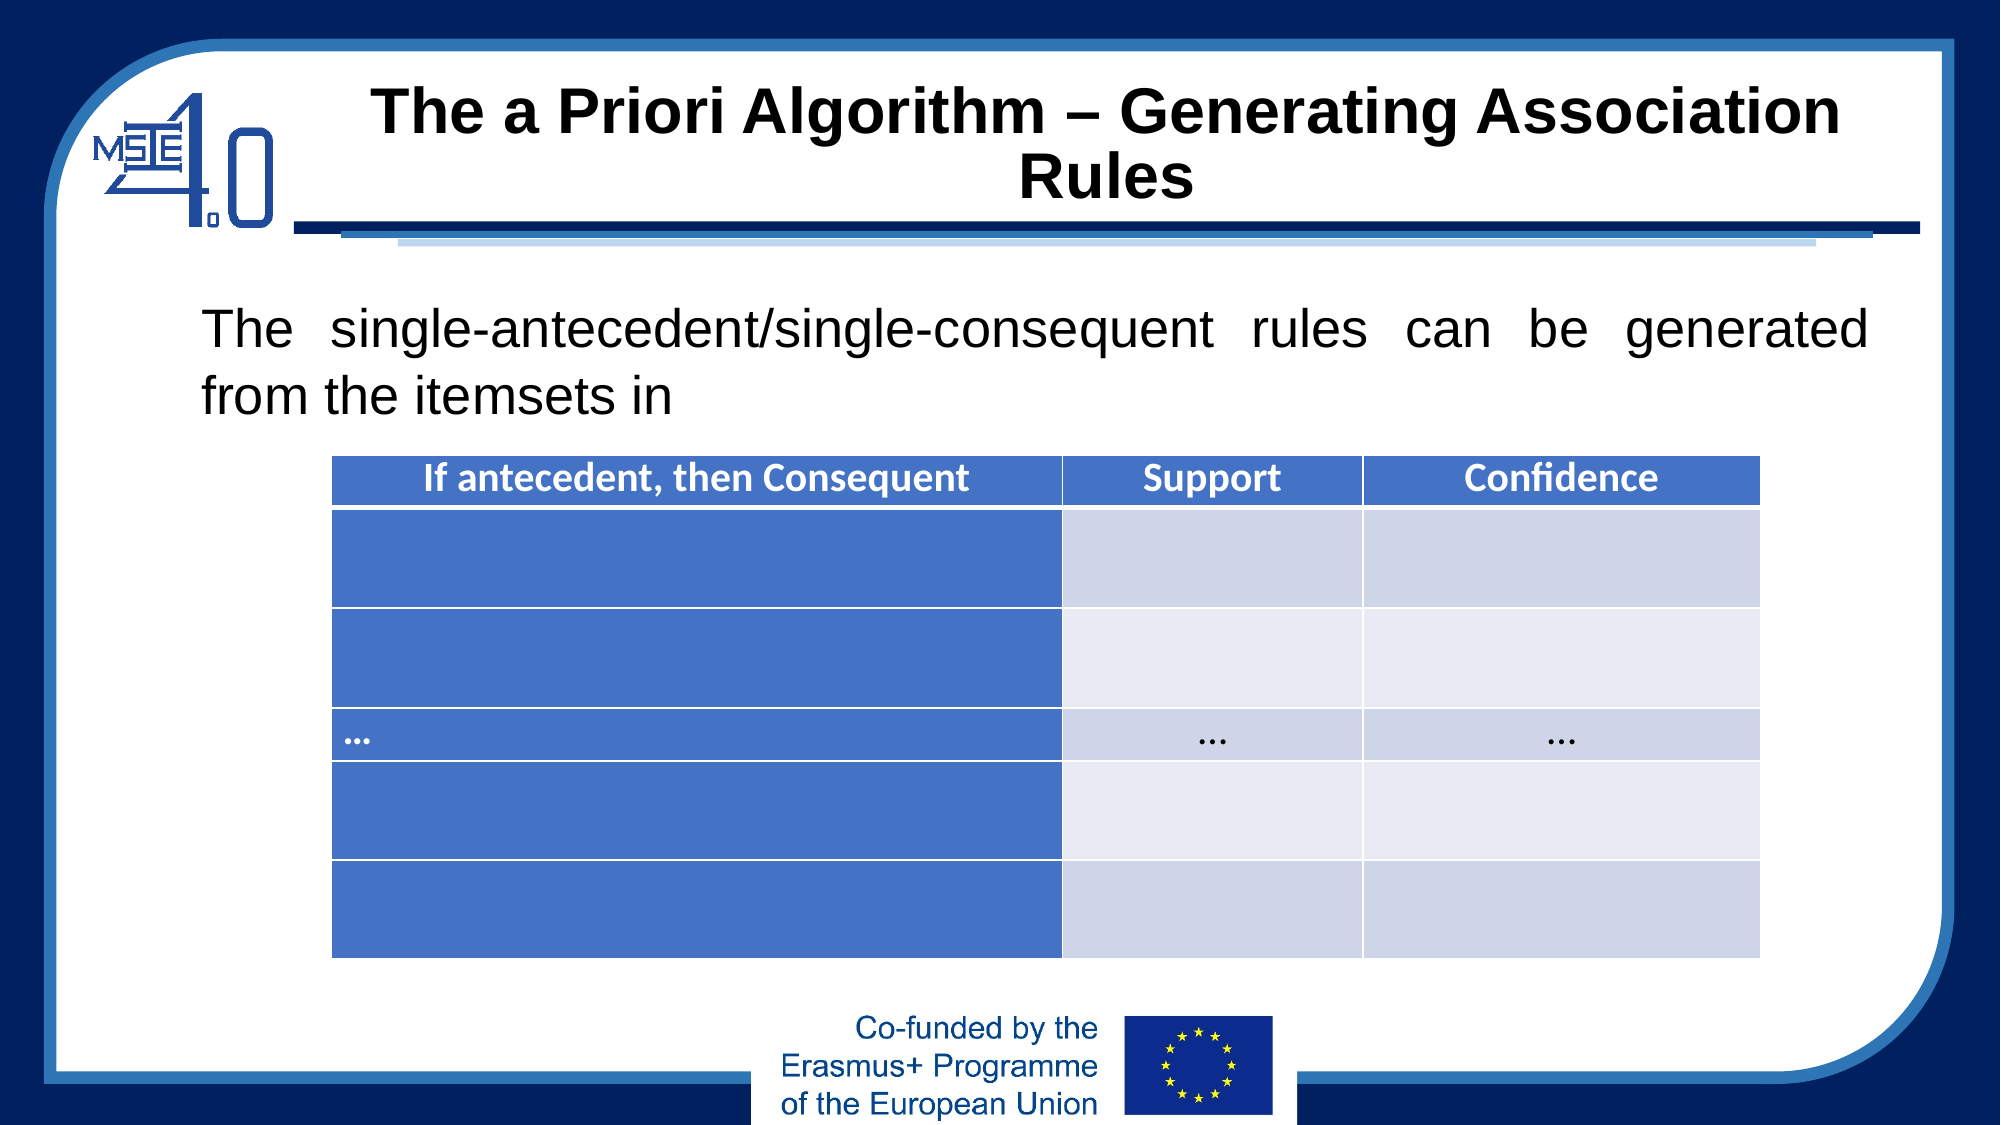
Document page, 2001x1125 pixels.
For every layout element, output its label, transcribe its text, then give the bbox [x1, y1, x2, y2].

title The a Priori Algorithm – Generating Association Rules [294, 73, 1921, 220]
picture [751, 1003, 1298, 1125]
